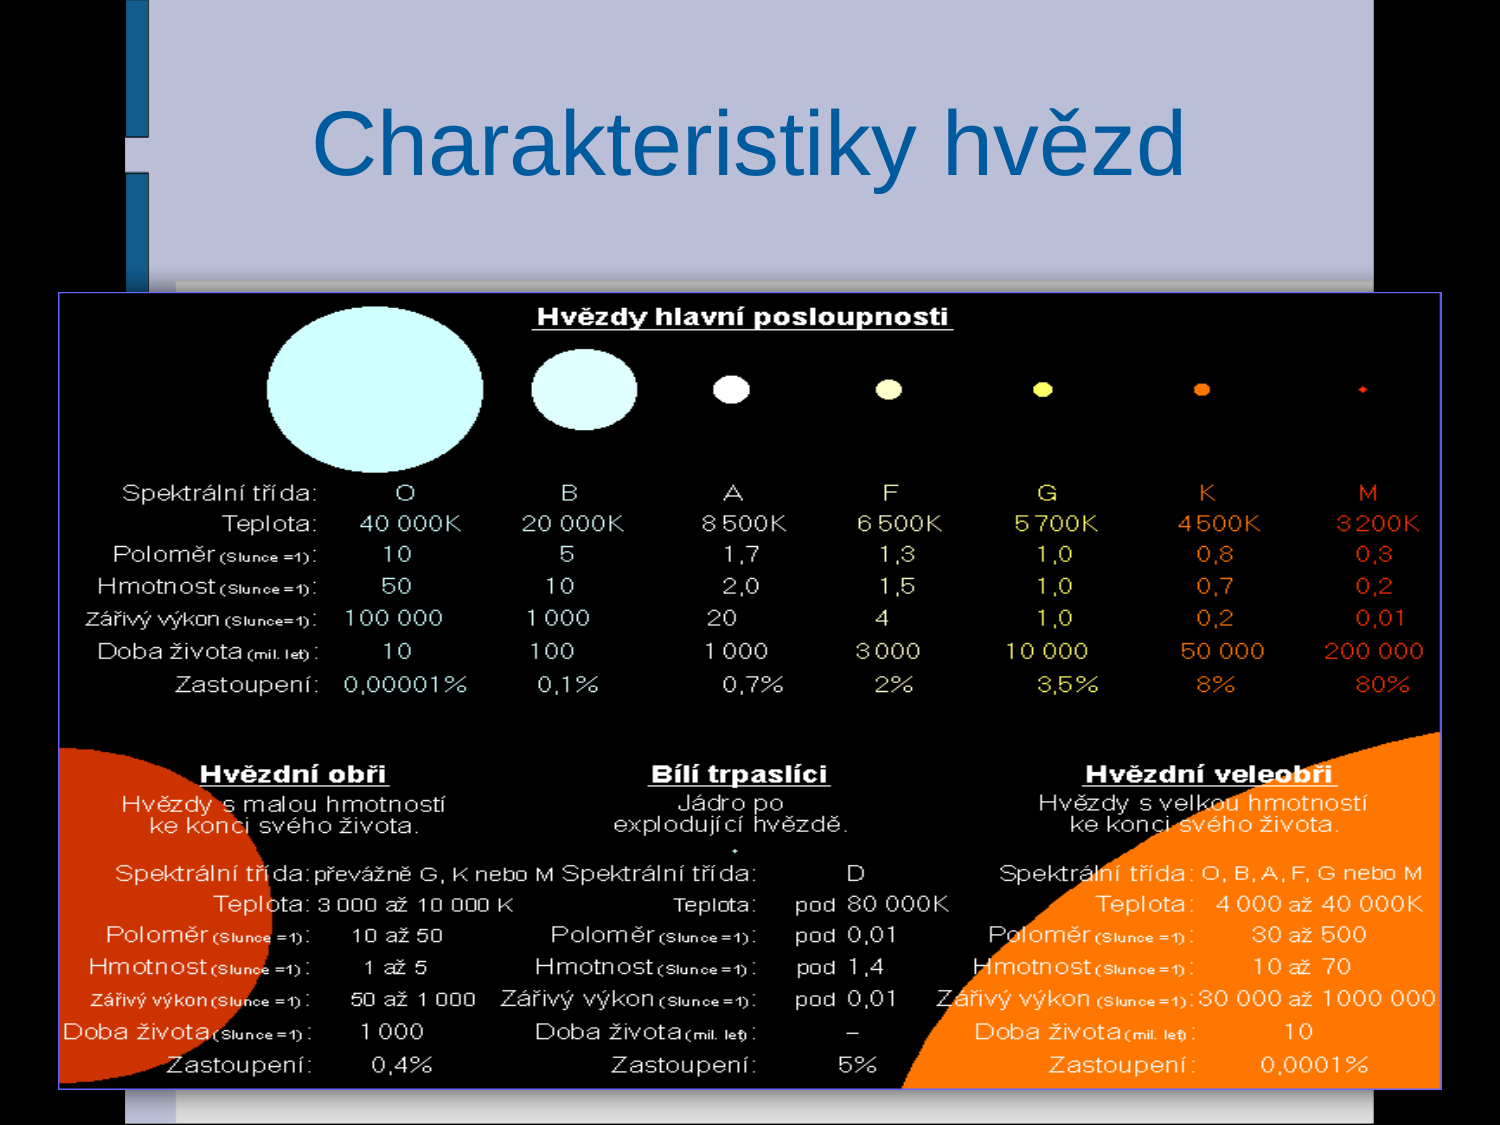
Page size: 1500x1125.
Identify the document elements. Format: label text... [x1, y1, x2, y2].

picture [0, 0, 1500, 1125]
title Charakteristiky hvězd [74, 44, 1426, 233]
